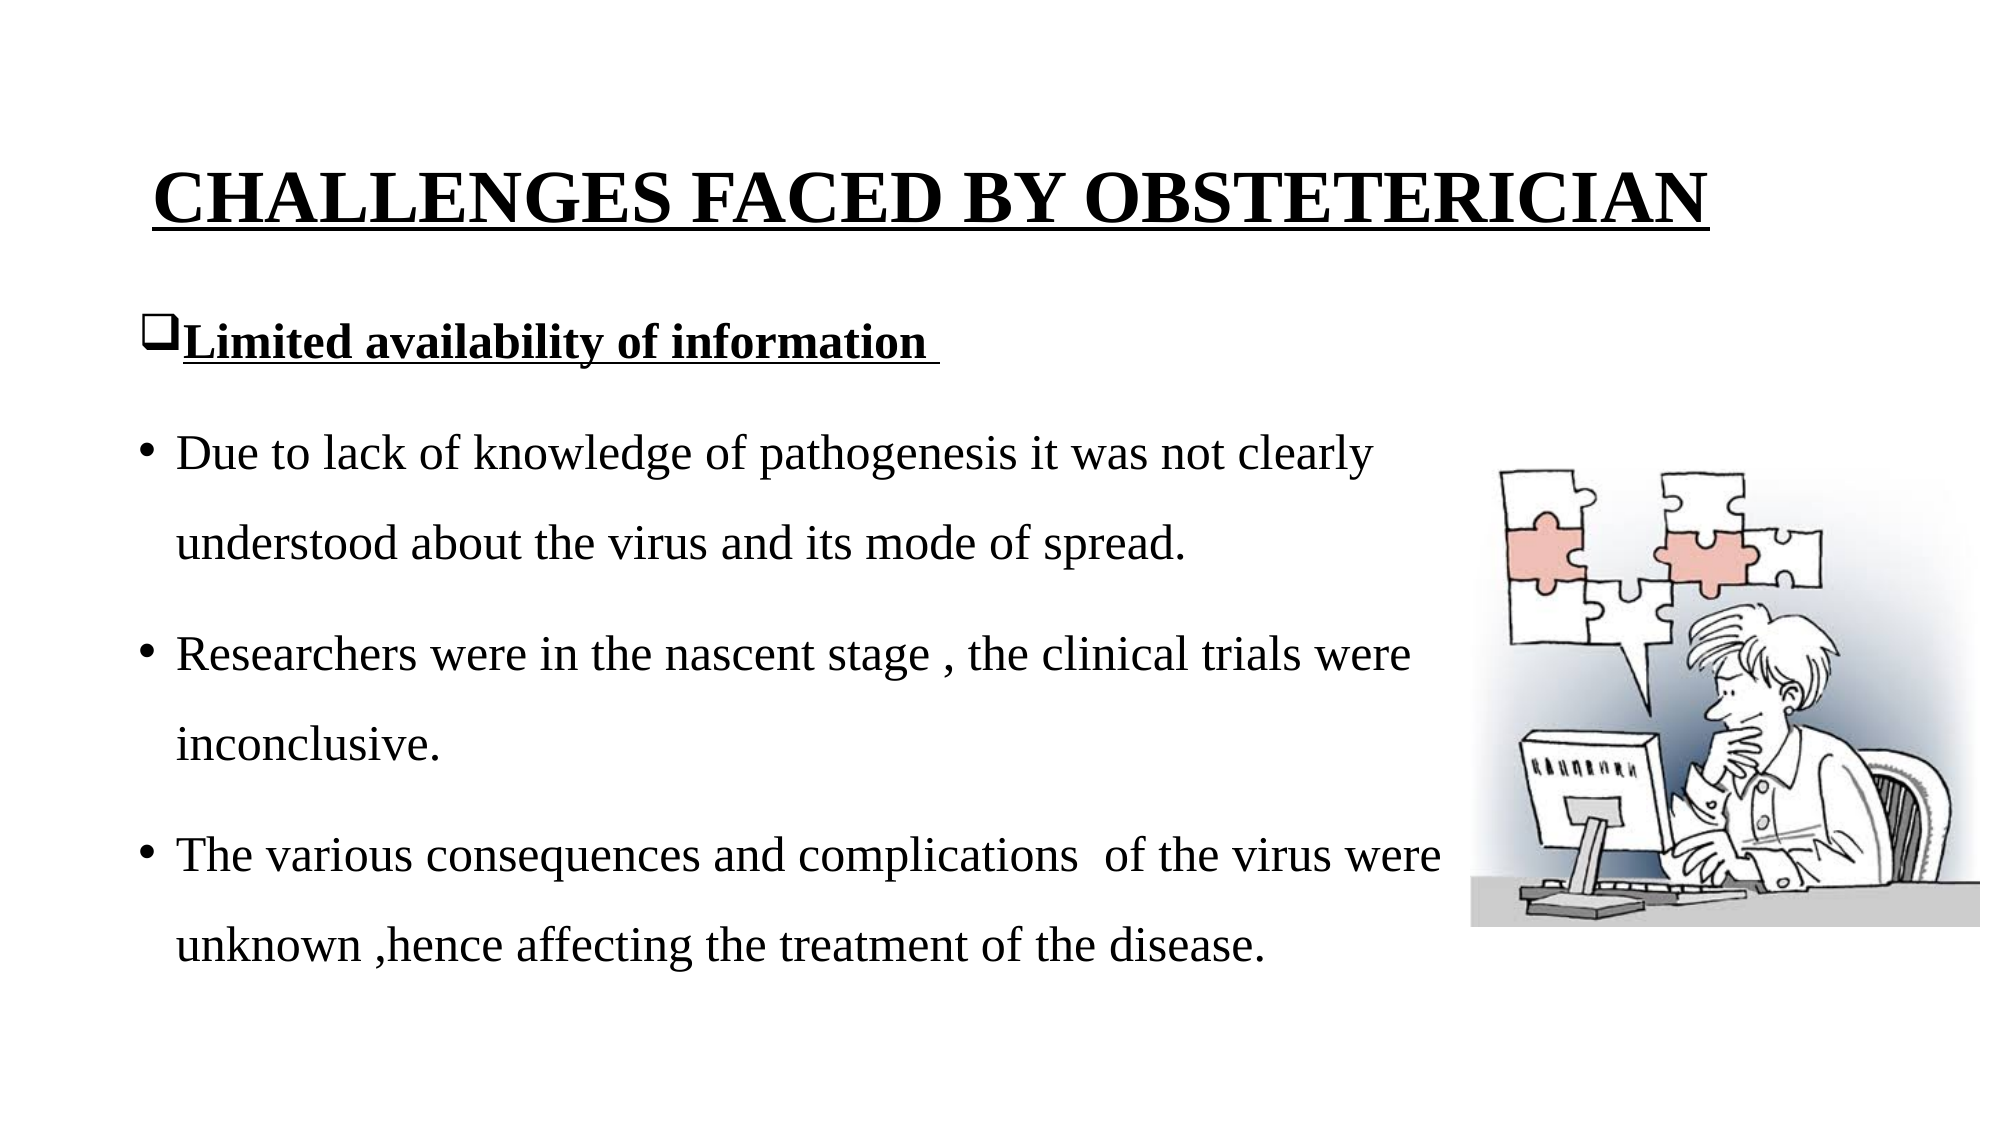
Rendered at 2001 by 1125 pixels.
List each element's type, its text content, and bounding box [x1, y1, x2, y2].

title CHALLENGES FACED BY OBSTETERICIAN [137, 137, 1863, 260]
list Limited availability of information Due to lack of knowledge of pathogenesis it was not clearly understood about the virus and its mode of spread. Researchers were in the nascent stage , the clinical trials were inconclusive. The various consequences and complications of the virus were unknown ,hence affecting the treatment of the disease. [123, 271, 1492, 1060]
picture [1469, 458, 1980, 927]
